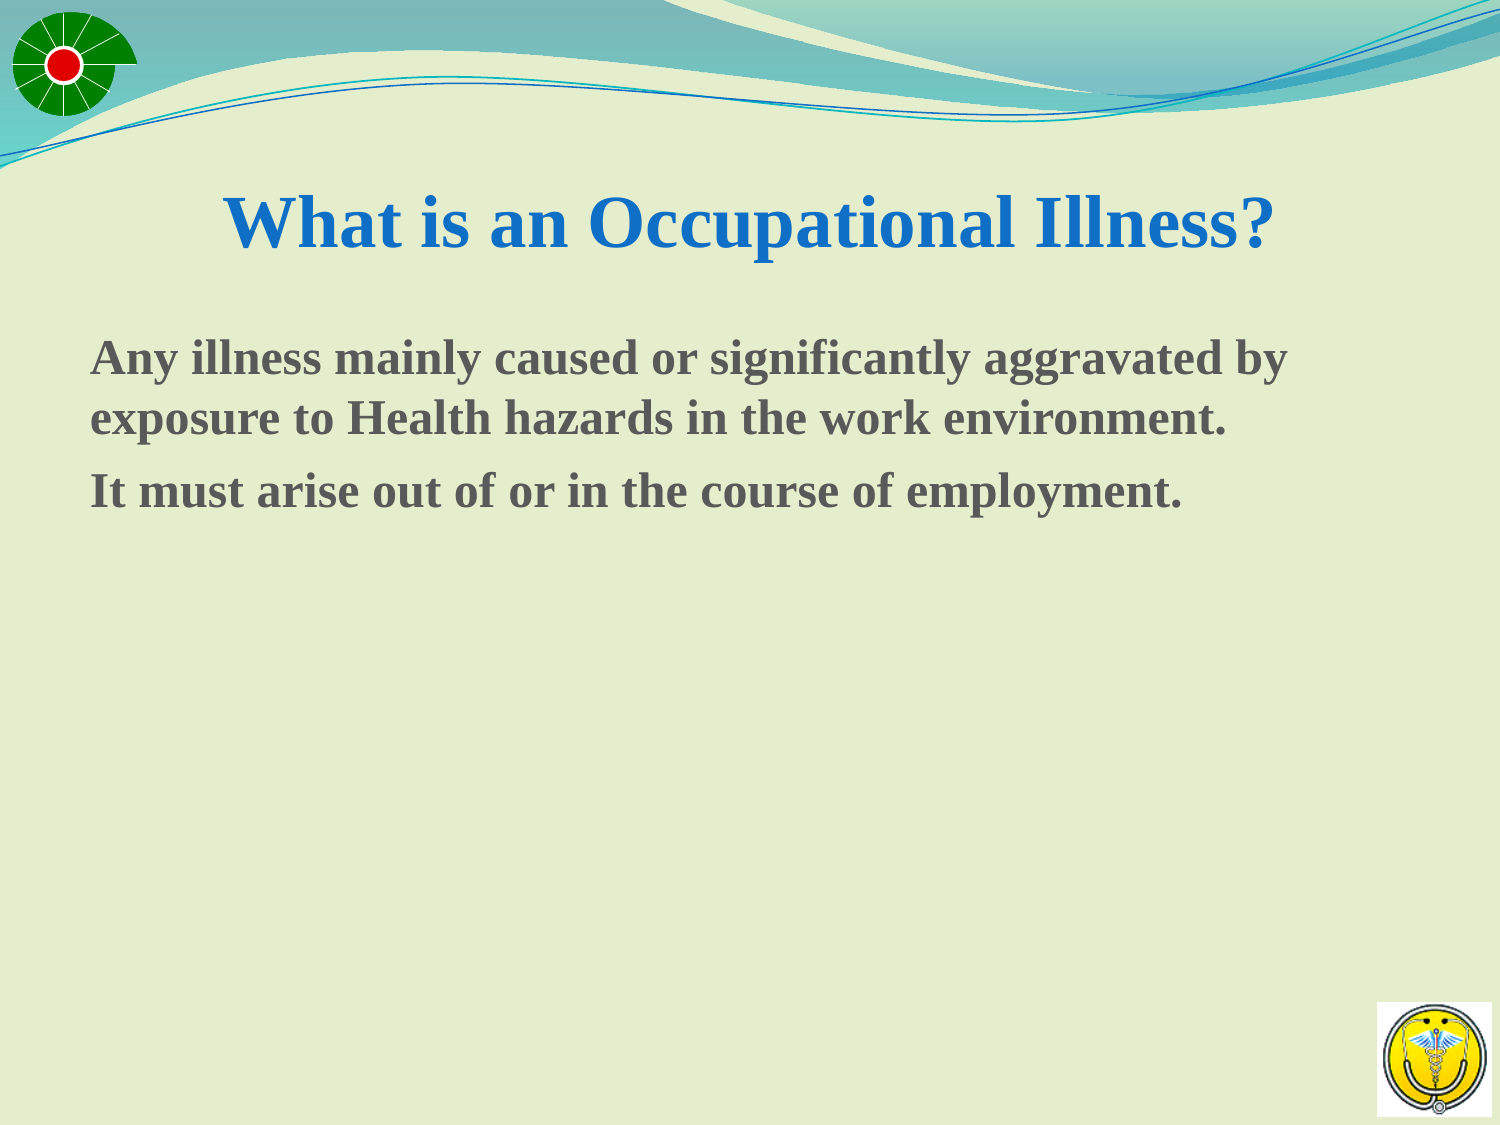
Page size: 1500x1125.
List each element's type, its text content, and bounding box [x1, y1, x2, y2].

list Any illness mainly caused or significantly aggravated by exposure to Health hazards in the work environment. It must arise out of or in the course of employment. [75, 317, 1425, 900]
title What is an Occupational Illness? [75, 75, 1425, 263]
picture [11, 12, 138, 118]
